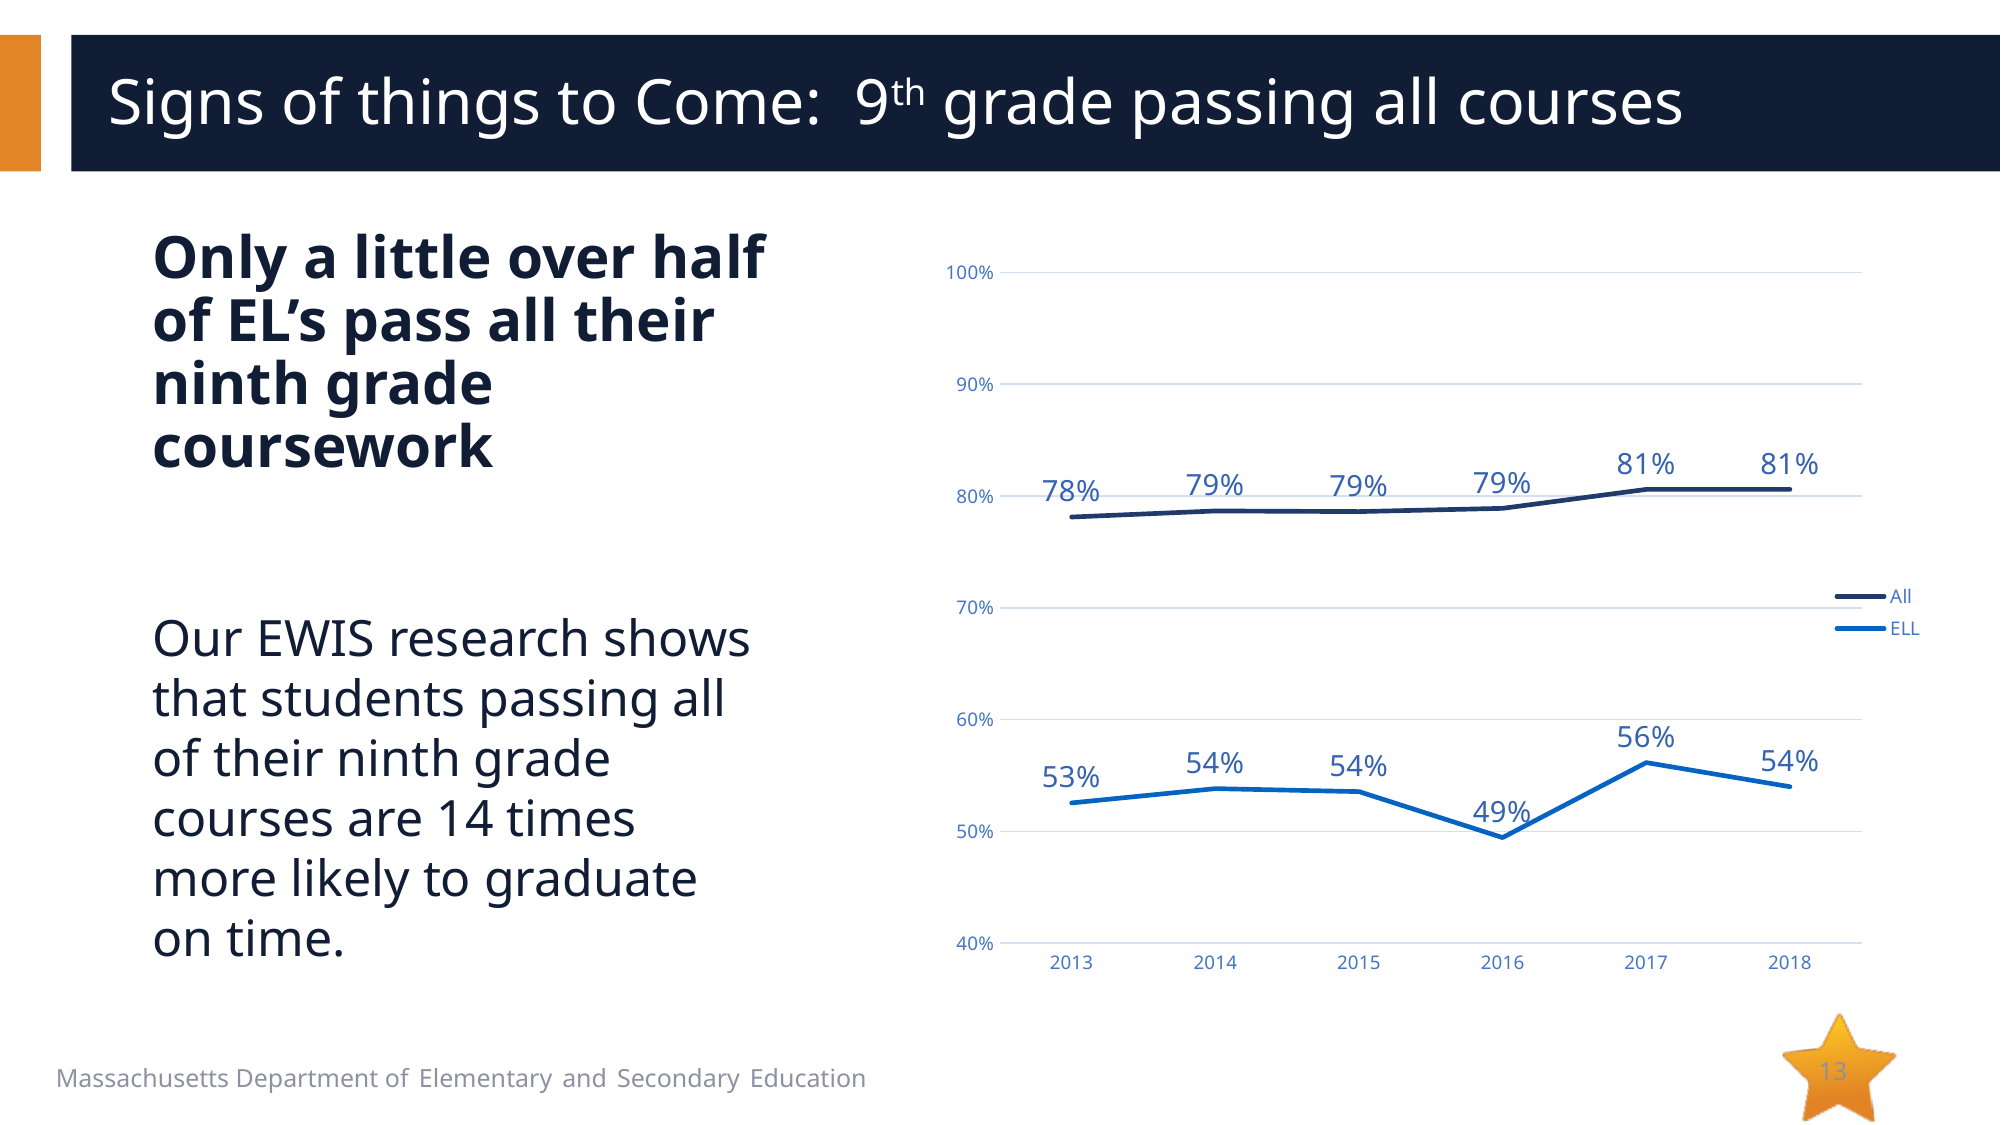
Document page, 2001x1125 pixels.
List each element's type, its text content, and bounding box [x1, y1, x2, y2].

slide_number 13 [1412, 1042, 1863, 1103]
chart [835, 234, 1939, 991]
list Our EWIS research shows that students passing all of their ninth grade courses are 14 times more likely to graduate on time. [137, 598, 783, 963]
picture [1773, 1000, 1909, 1125]
list Only a little over half of EL’s pass all their ninth grade coursework [137, 220, 783, 427]
title Signs of things to Come: 9th grade passing all courses [93, 58, 1959, 150]
